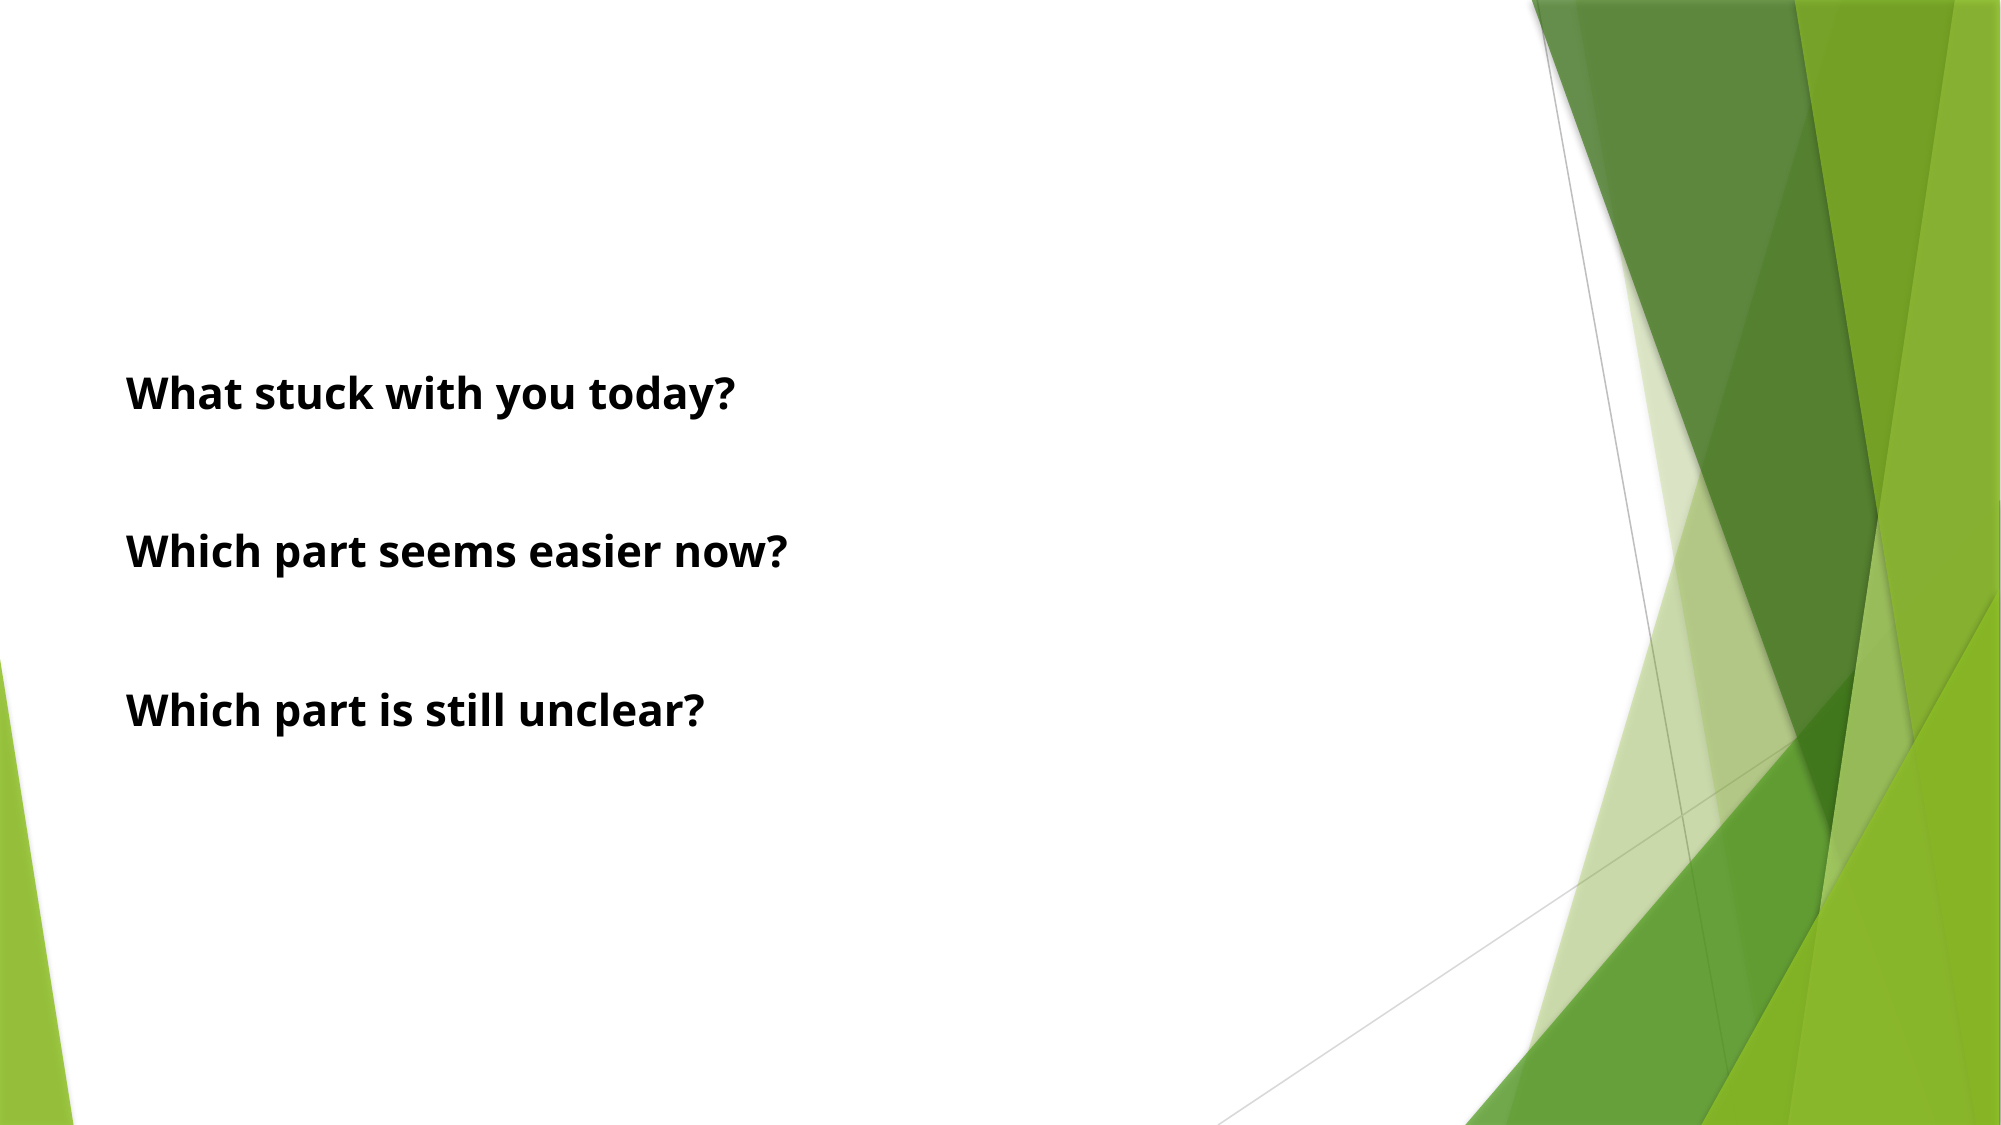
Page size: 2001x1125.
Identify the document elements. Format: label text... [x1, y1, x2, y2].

title What stuck with you today? Which part seems easier now? Which part is still unclear? [111, 61, 1522, 743]
